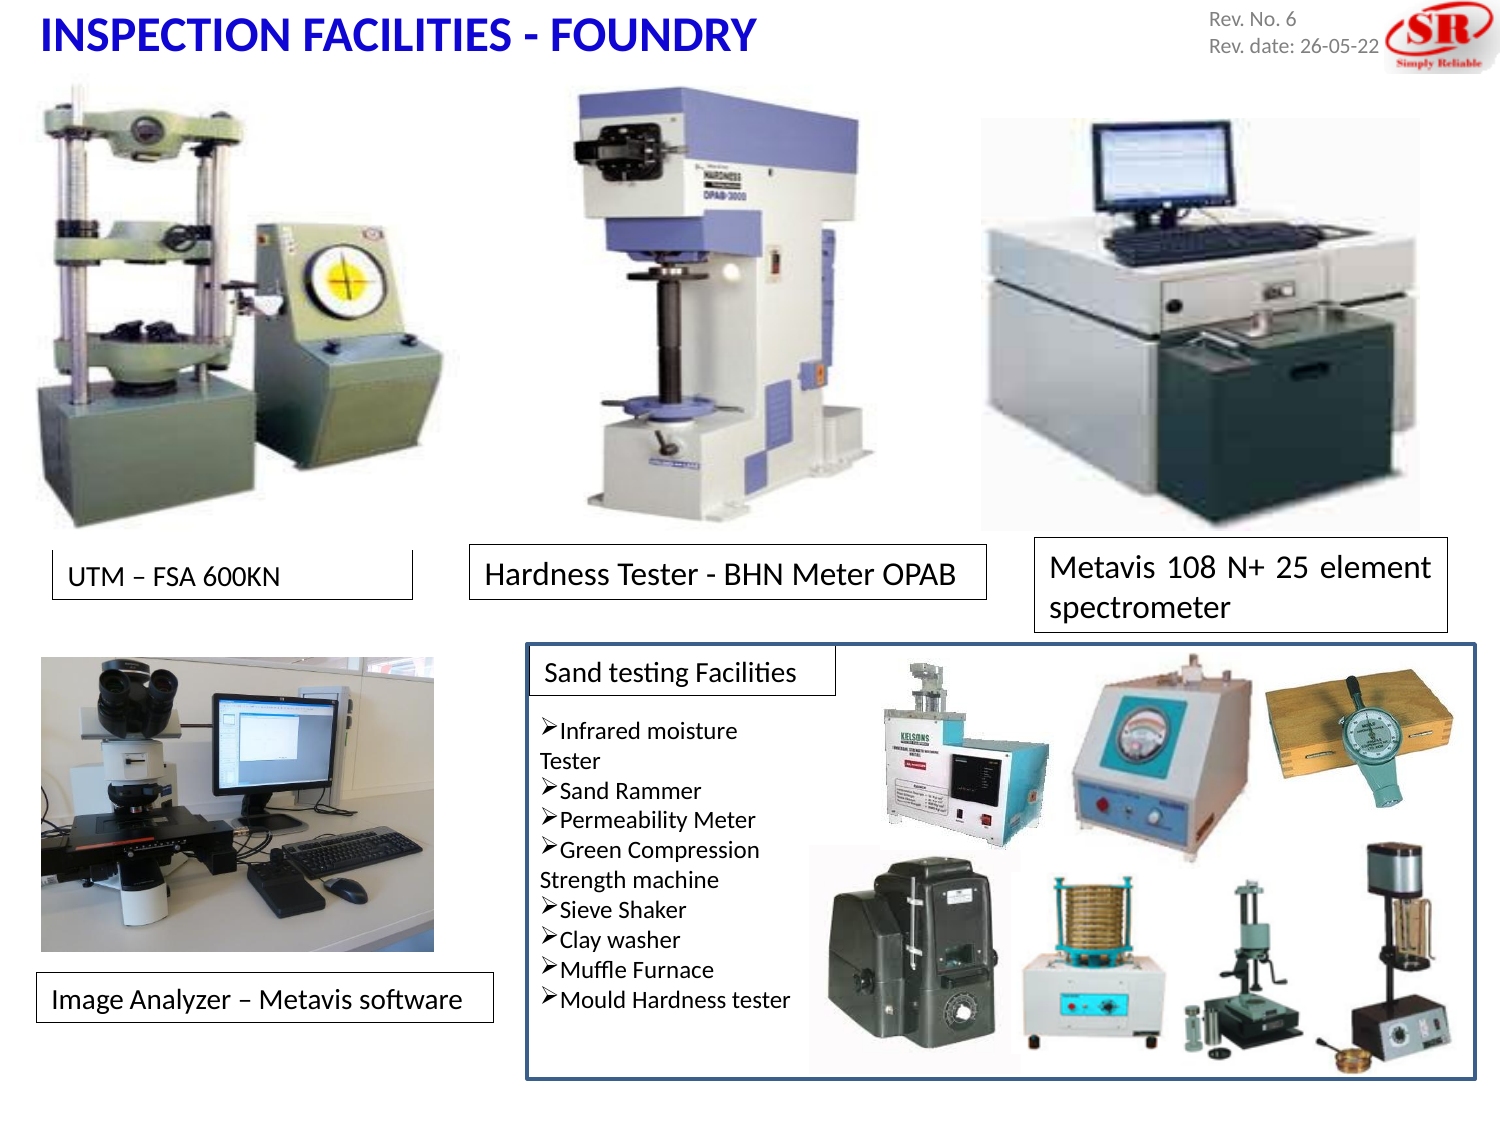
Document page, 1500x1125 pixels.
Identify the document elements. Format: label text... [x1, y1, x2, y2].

text_box Image Analyzer – Metavis software [36, 972, 494, 1023]
text_box INSPECTION FACILITIES - FOUNDRY [24, 0, 848, 63]
picture [41, 657, 434, 952]
text_box UTM – FSA 600KN [52, 559, 413, 600]
picture [808, 652, 1471, 1074]
text_box Infrared moisture Tester Sand Rammer Permeability Meter Green Compression Strength machine Sieve Shaker Clay washer Muffle Furnace Mould Hardness tester [525, 706, 817, 1021]
picture [1173, 872, 1310, 1070]
text_box Hardness Tester - BHN Meter OPAB [469, 544, 987, 600]
text_box Metavis 108 N+ 25 element spectrometer [1034, 537, 1448, 633]
picture [19, 60, 460, 551]
text_box ` [525, 642, 1477, 1081]
picture [1384, 0, 1500, 74]
picture [981, 117, 1420, 531]
picture [564, 61, 878, 537]
picture [1311, 841, 1458, 1077]
